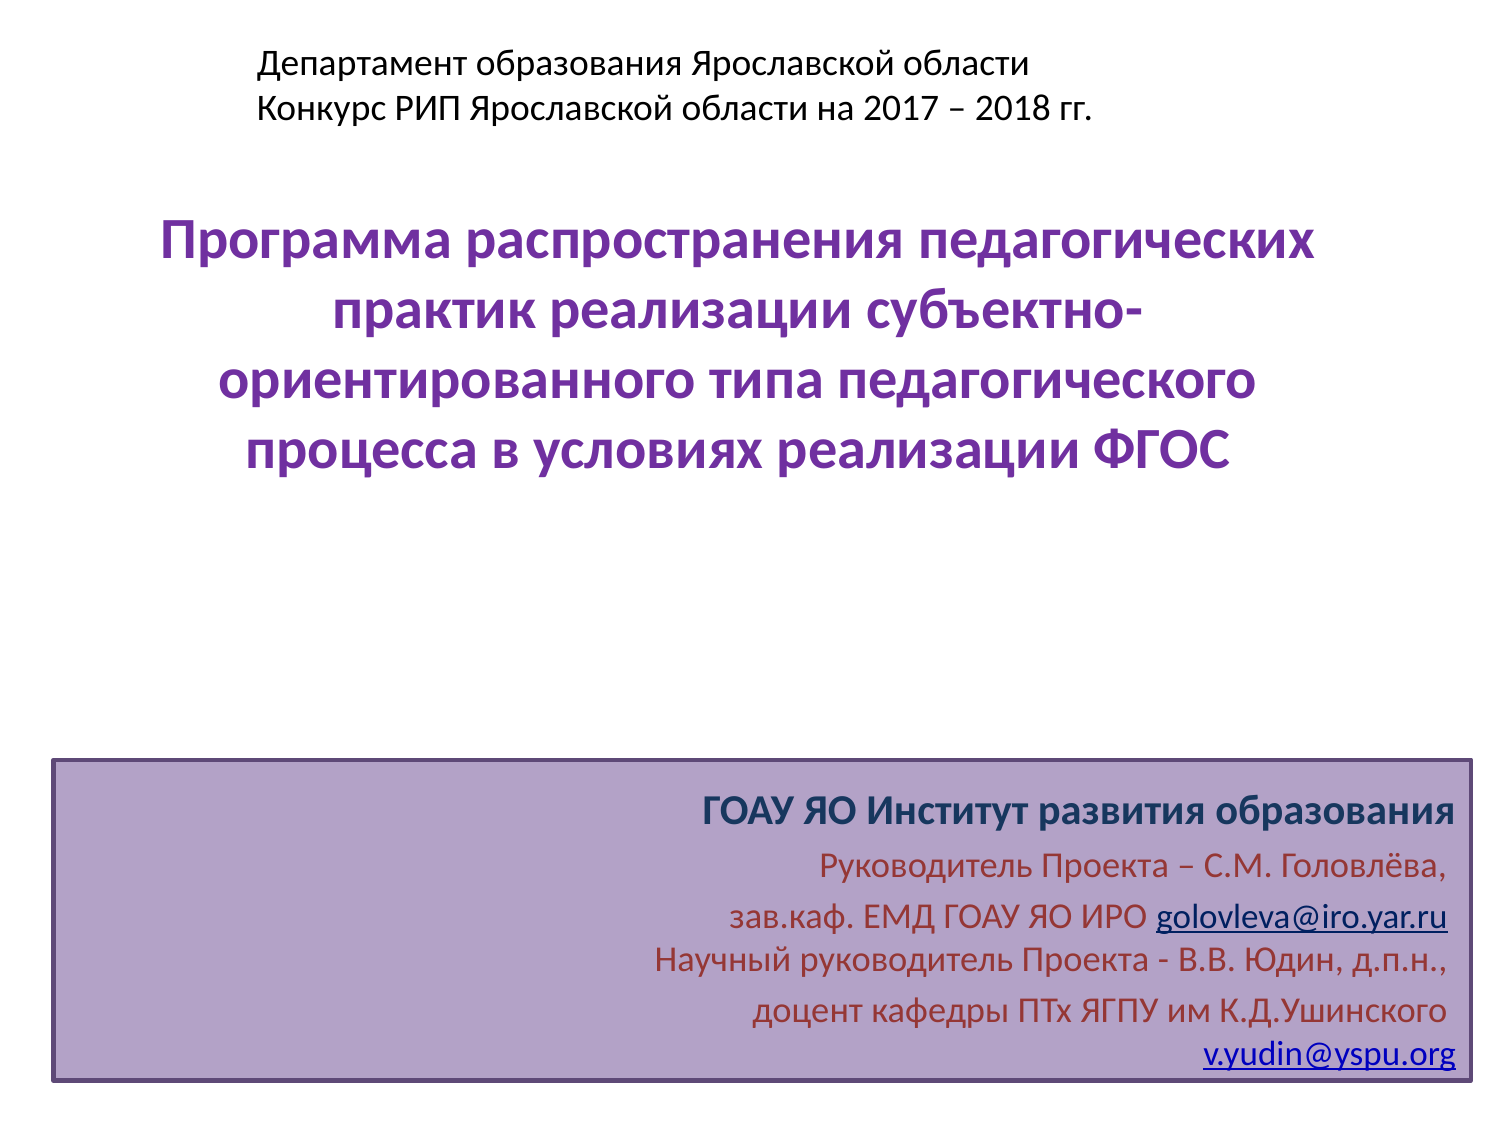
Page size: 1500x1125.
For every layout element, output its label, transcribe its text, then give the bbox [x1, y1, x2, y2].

text_box Департамент образования Ярославской области Конкурс РИП Ярославской области на 2017 – 2018 гг. [242, 30, 1199, 136]
title Программа распространения педагогических практик реализации субъектно-ориентированного типа педагогического процесса в условиях реализации ФГОС [100, 219, 1376, 461]
text_box ГОАУ ЯО Институт развития образования Руководитель Проекта – С.М. Головлёва, зав.каф. ЕМД ГОАУ ЯО ИРО golovleva@iro.yar.ru Научный руководитель Проекта - В.В. Юдин, д.п.н., доцент кафедры ПТх ЯГПУ им К.Д.Ушинского v.yudin@yspu.org [51, 758, 1473, 1083]
